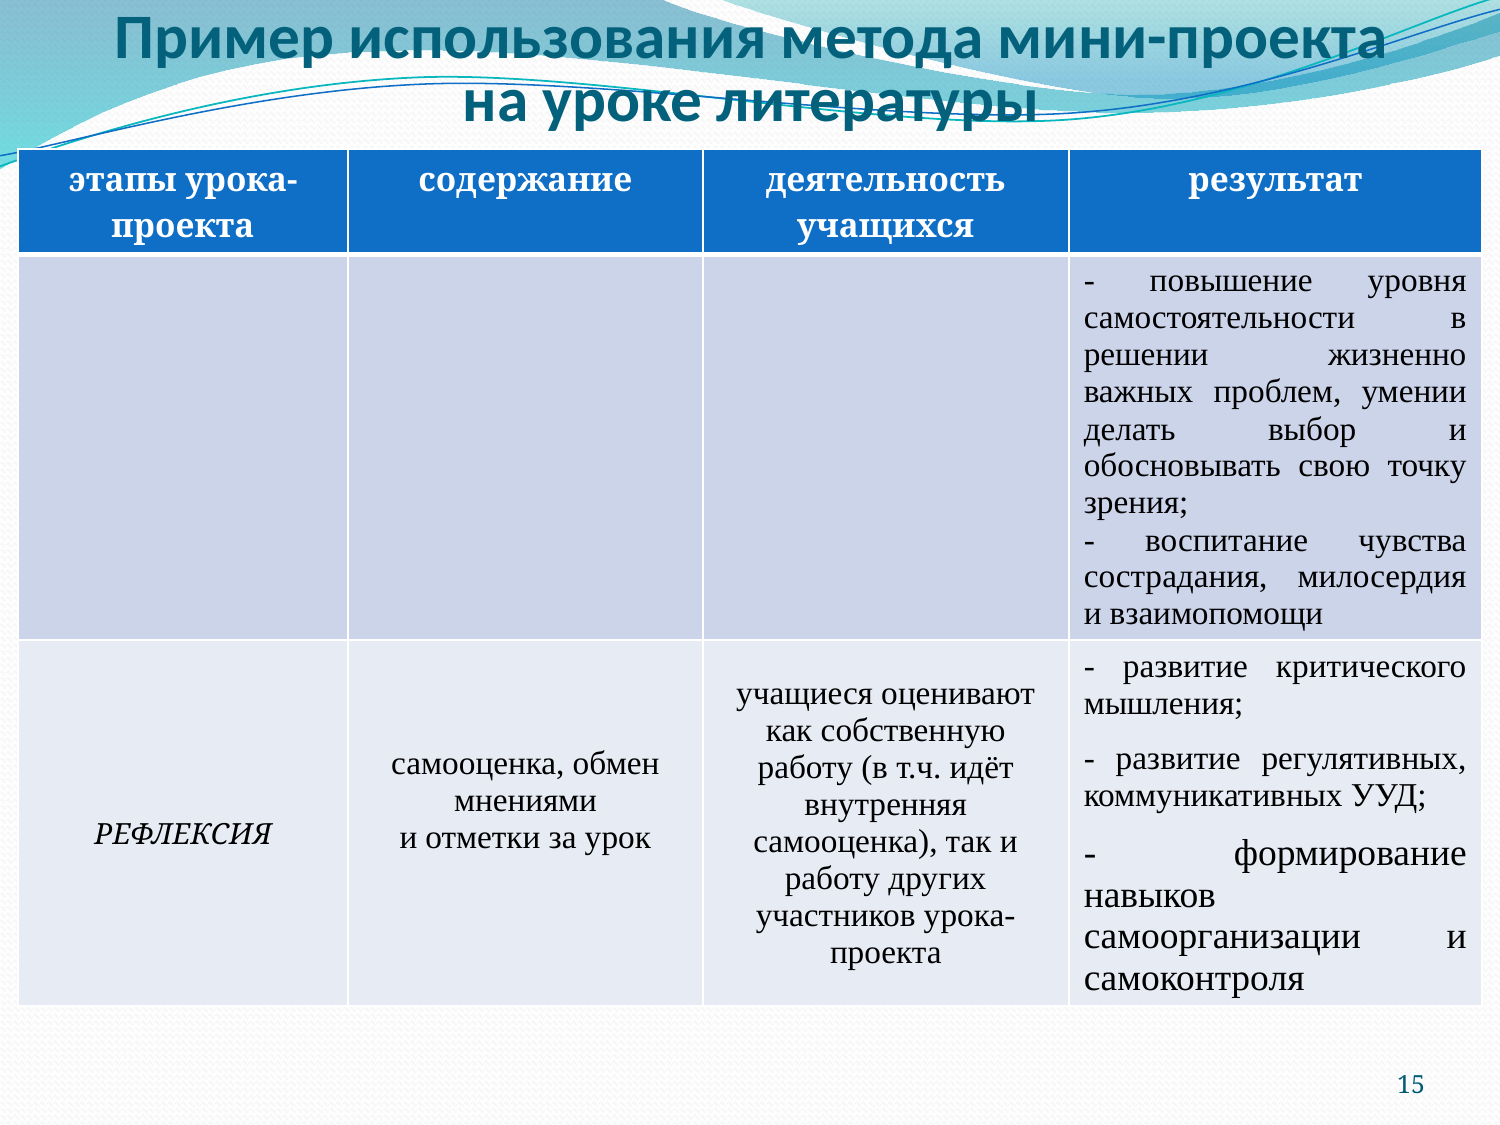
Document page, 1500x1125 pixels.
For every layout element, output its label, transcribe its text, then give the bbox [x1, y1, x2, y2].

table_cell самооценка, обмен мнениями и отметки за урок [349, 641, 702, 1005]
table_cell [19, 257, 347, 639]
table_header результат [1070, 150, 1481, 252]
text_box Пример использования метода мини-проекта на уроке литературы [76, 2, 1427, 138]
slide_number 15 [1299, 1042, 1425, 1103]
table_cell [349, 257, 702, 639]
table_cell [704, 257, 1068, 639]
table_header этапы урока-проекта [19, 150, 347, 252]
table_header содержание [349, 150, 702, 252]
table_header деятельность учащихся [704, 150, 1068, 252]
table_cell - повышение уровня самостоятельности в решении жизненно важных проблем, умении делать выбор и обосновывать свою точку зрения; - воспитание чувства сострадания, милосердия и взаимопомощи [1070, 257, 1481, 639]
table_cell РЕФЛЕКСИЯ [19, 641, 347, 1005]
table_cell - развитие критического мышления; - развитие регулятивных, коммуникативных УУД; - формирование навыков самоорганизации и самоконтроля [1070, 641, 1481, 1005]
table_cell учащиеся оценивают как собственную работу (в т.ч. идёт внутренняя самооценка), так и работу других участников урока-проекта [704, 641, 1068, 1005]
